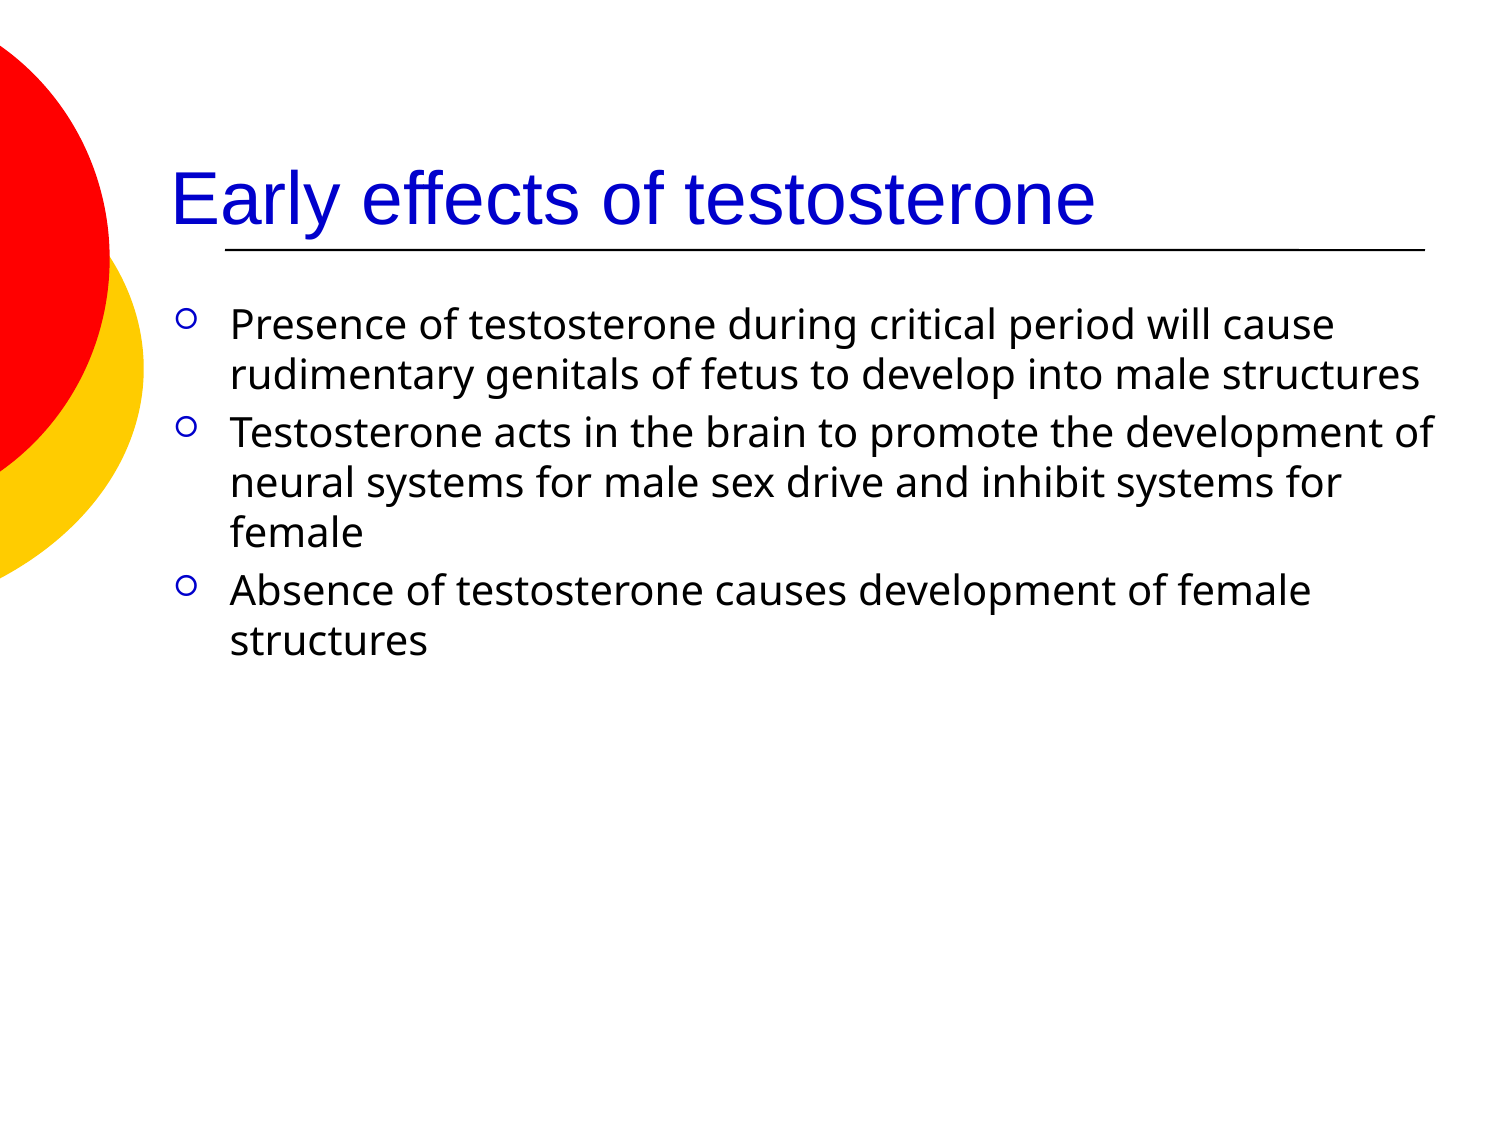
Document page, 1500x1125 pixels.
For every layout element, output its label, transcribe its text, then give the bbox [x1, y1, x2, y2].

list Presence of testosterone during critical period will cause rudimentary genitals of fetus to develop into male structures Testosterone acts in the brain to promote the development of neural systems for male sex drive and inhibit systems for female Absence of testosterone causes development of female structures [158, 289, 1500, 975]
title Early effects of testosterone [154, 59, 1500, 248]
